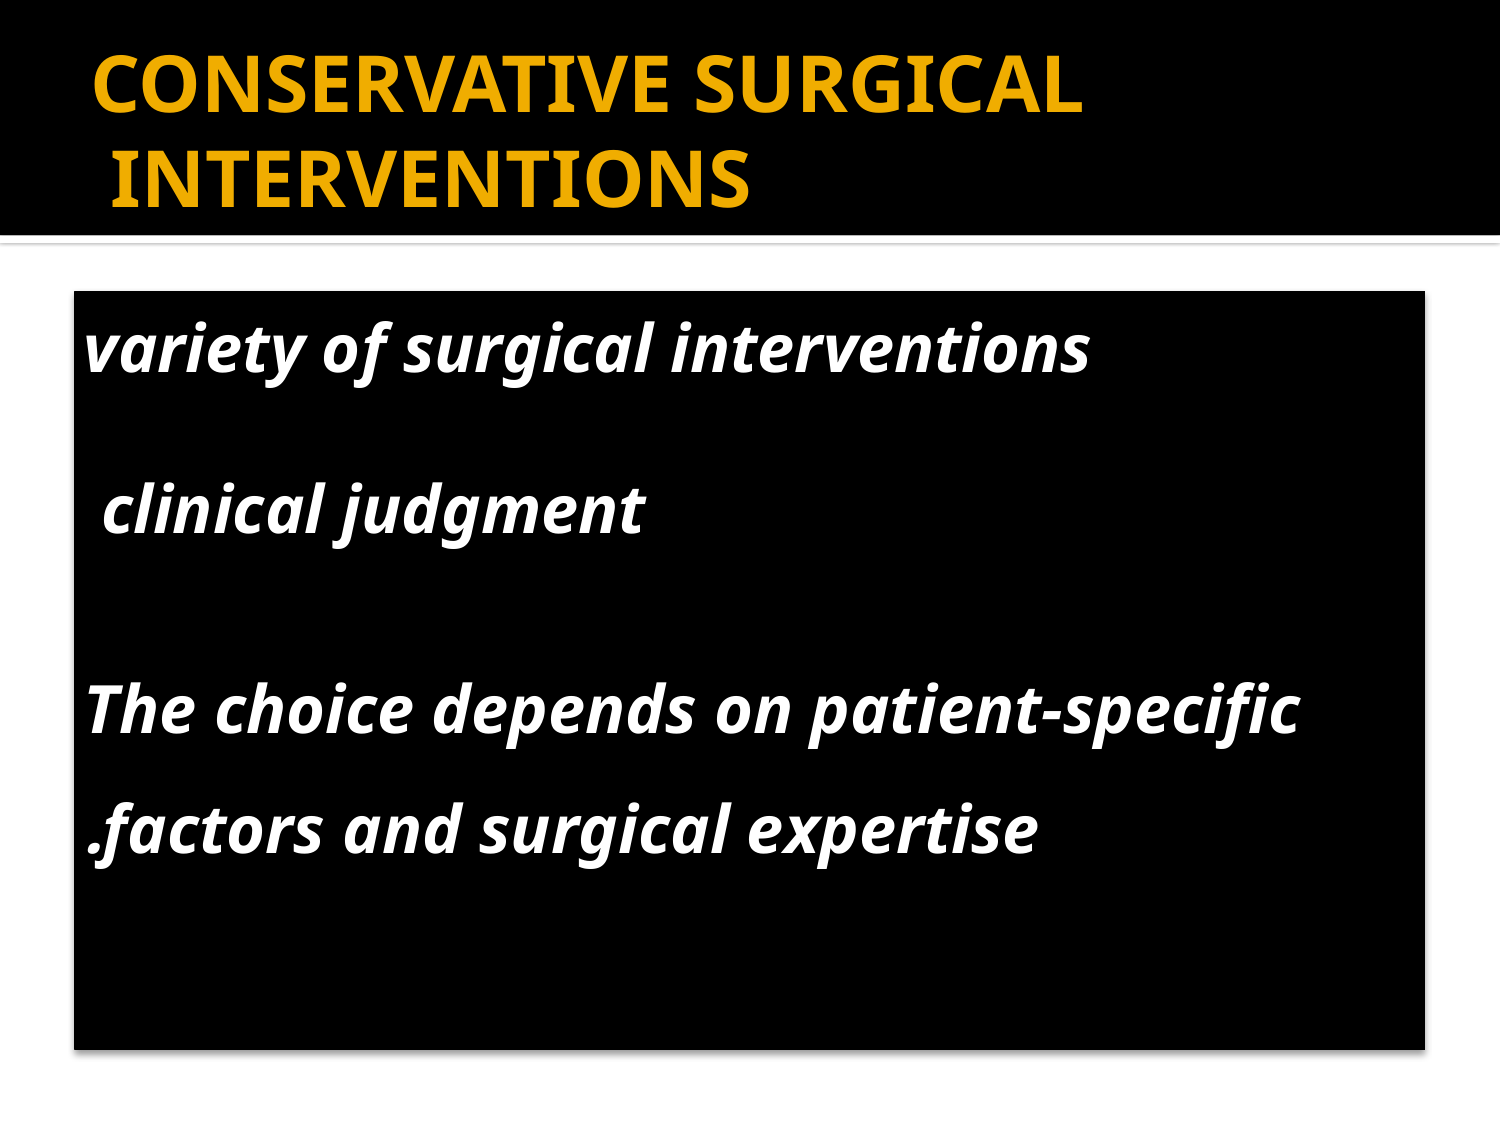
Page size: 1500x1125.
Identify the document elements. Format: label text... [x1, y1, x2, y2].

list variety of surgical interventions clinical judgment The choice depends on patient-specific factors and surgical expertise. [74, 291, 1425, 1050]
title CONSERVATIVE SURGICAL INTERVENTIONS [75, 25, 1425, 231]
